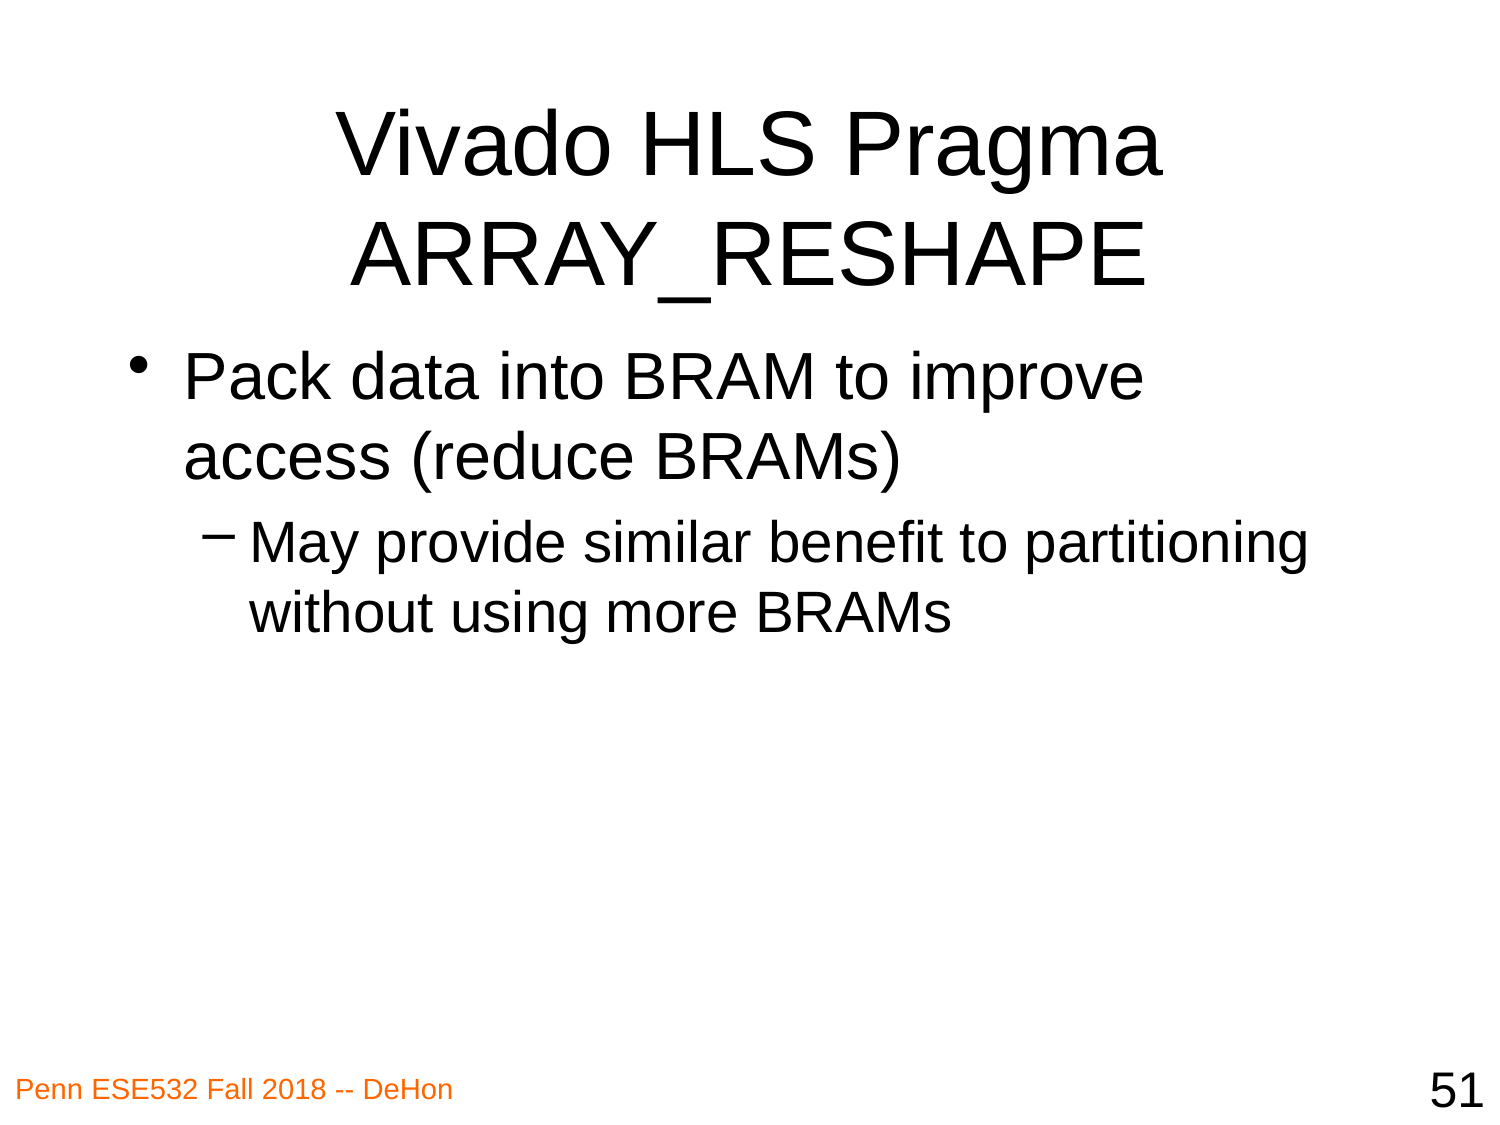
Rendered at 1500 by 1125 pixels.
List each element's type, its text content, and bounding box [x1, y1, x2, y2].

slide_number Penn ESE532 Fall 2018 -- DeHon [0, 1062, 576, 1125]
title Vivado HLS Pragma ARRAY_RESHAPE [112, 99, 1388, 288]
slide_number 51 [1187, 1049, 1500, 1125]
list Pack data into BRAM to improve access (reduce BRAMs) May provide similar benefit to partitioning without using more BRAMs [112, 324, 1388, 1001]
